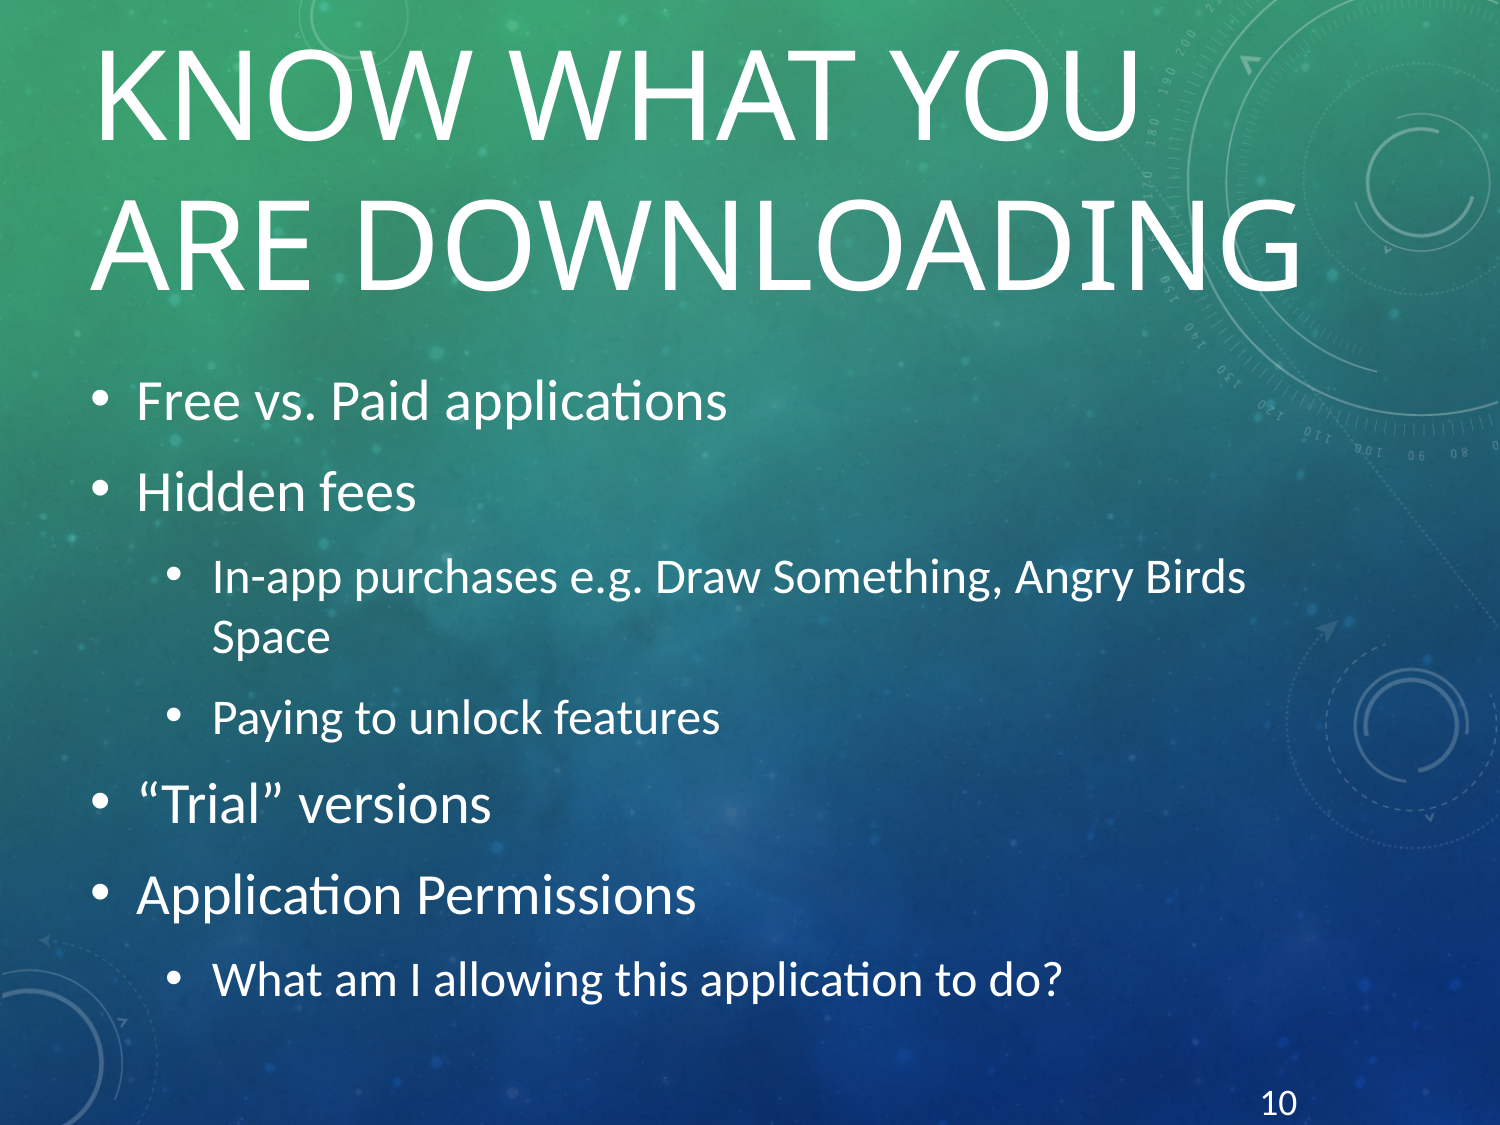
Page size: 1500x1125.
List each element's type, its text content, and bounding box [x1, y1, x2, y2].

list Free vs. Paid applications Hidden fees In-app purchases e.g. Draw Something, Angry Birds Space Paying to unlock features “Trial” versions Application Permissions What am I allowing this application to do? [75, 297, 1350, 1072]
picture [0, 0, 1500, 1125]
title Know What You Are Downloading [75, 46, 1350, 286]
